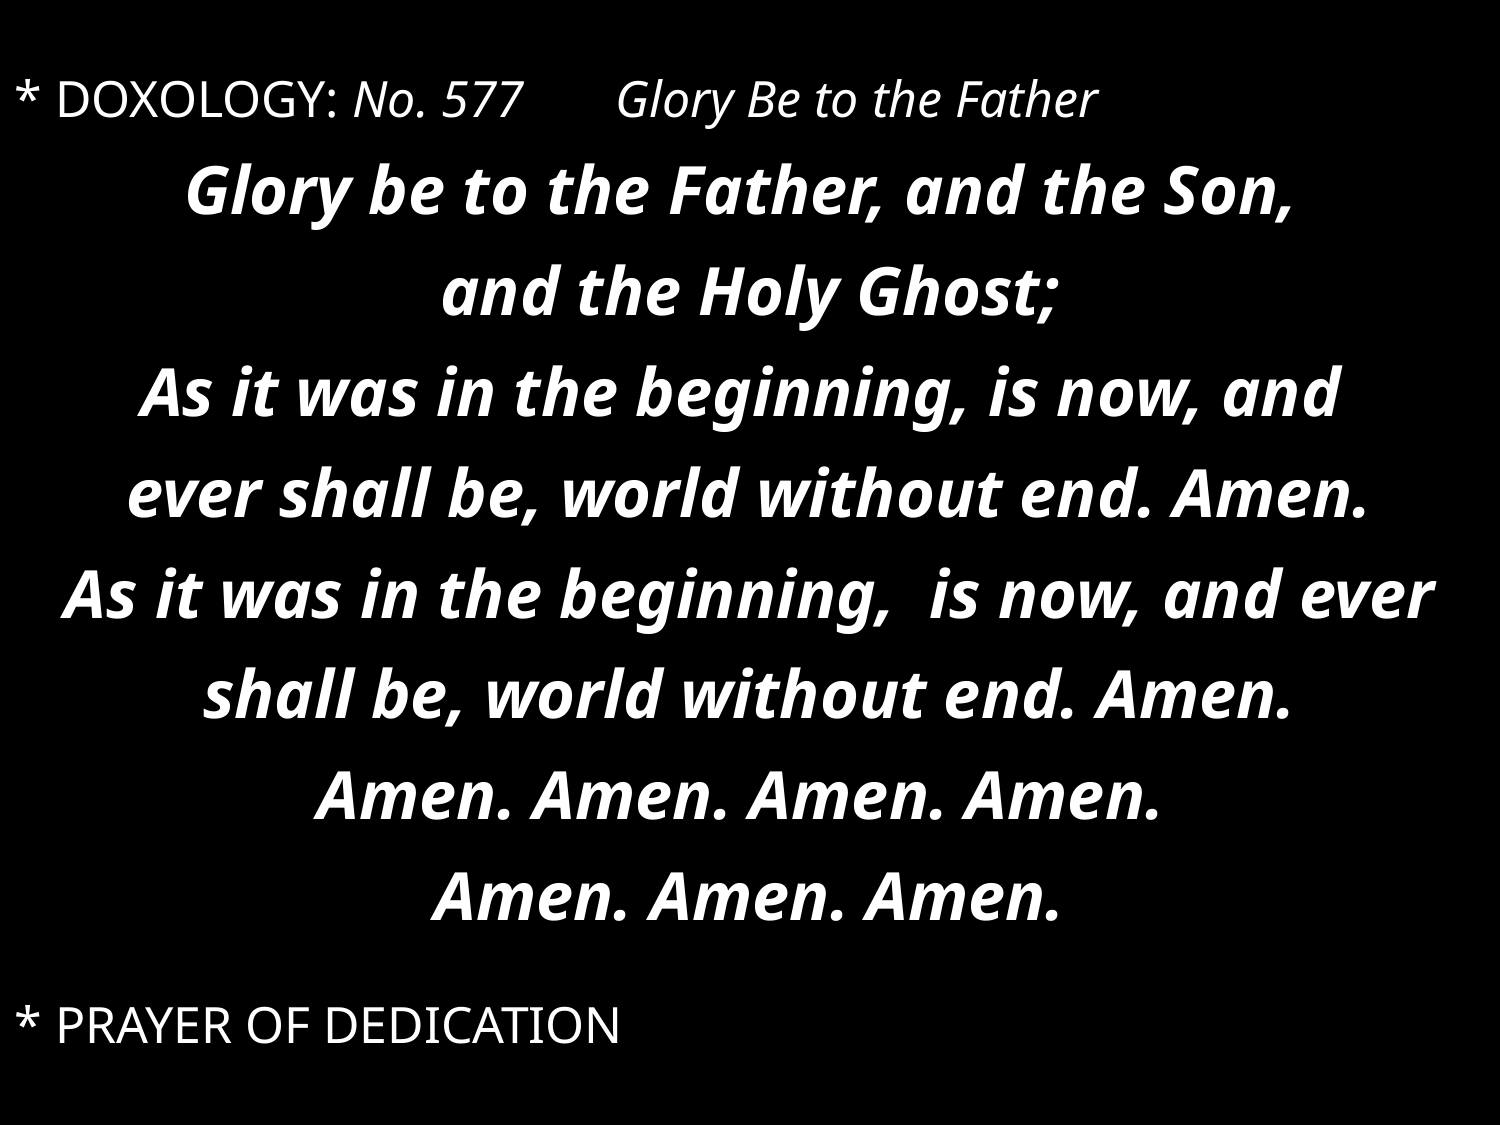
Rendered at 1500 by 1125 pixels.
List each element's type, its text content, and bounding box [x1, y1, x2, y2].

text_box * DOXOLOGY: No. 577 Glory Be to the Father Glory be to the Father, and the Son, and the Holy Ghost; As it was in the beginning, is now, and ever shall be, world without end. Amen. As it was in the beginning, is now, and ever shall be, world without end. Amen. Amen. Amen. Amen. Amen. Amen. Amen. Amen. * PRAYER OF DEDICATION [0, 0, 1500, 1062]
